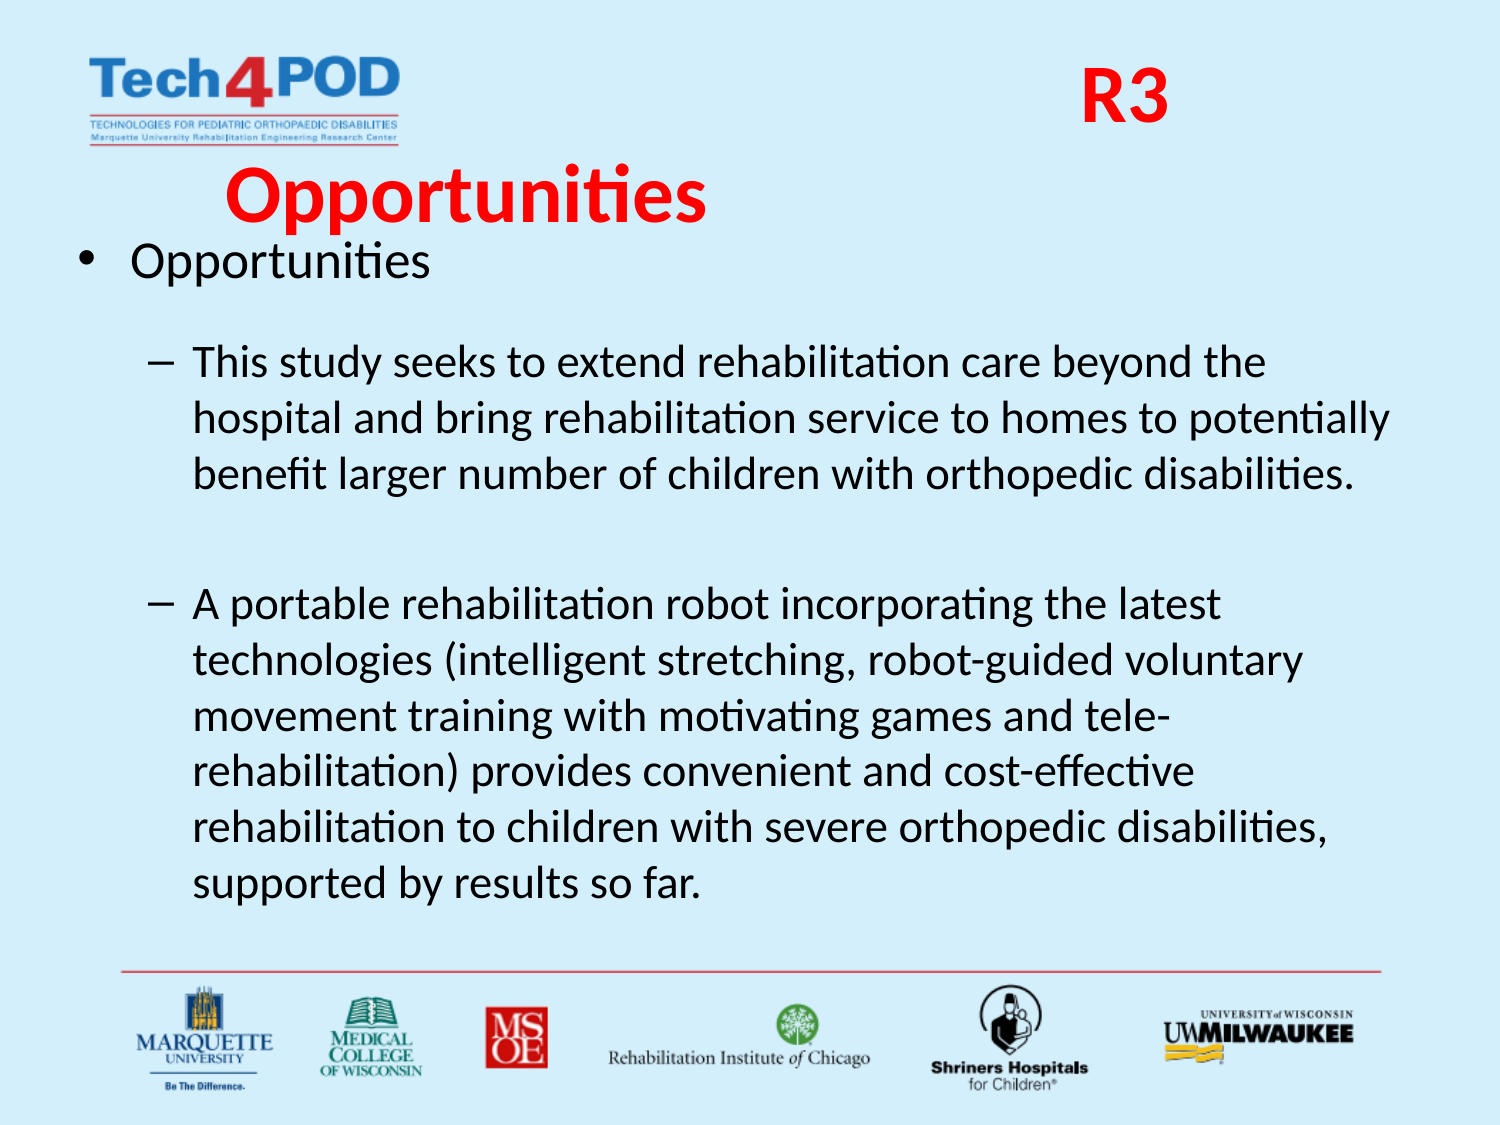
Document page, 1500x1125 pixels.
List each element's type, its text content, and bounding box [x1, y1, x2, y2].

title R3 Opportunities [75, 45, 1425, 233]
text_box Opportunities This study seeks to extend rehabilitation care beyond the hospital and bring rehabilitation service to homes to potentially benefit larger number of children with orthopedic disabilities. A portable rehabilitation robot incorporating the latest technologies (intelligent stretching, robot-guided voluntary movement training with motivating games and tele-rehabilitation) provides convenient and cost-effective rehabilitation to children with severe orthopedic disabilities, supported by results so far. [62, 217, 1413, 960]
